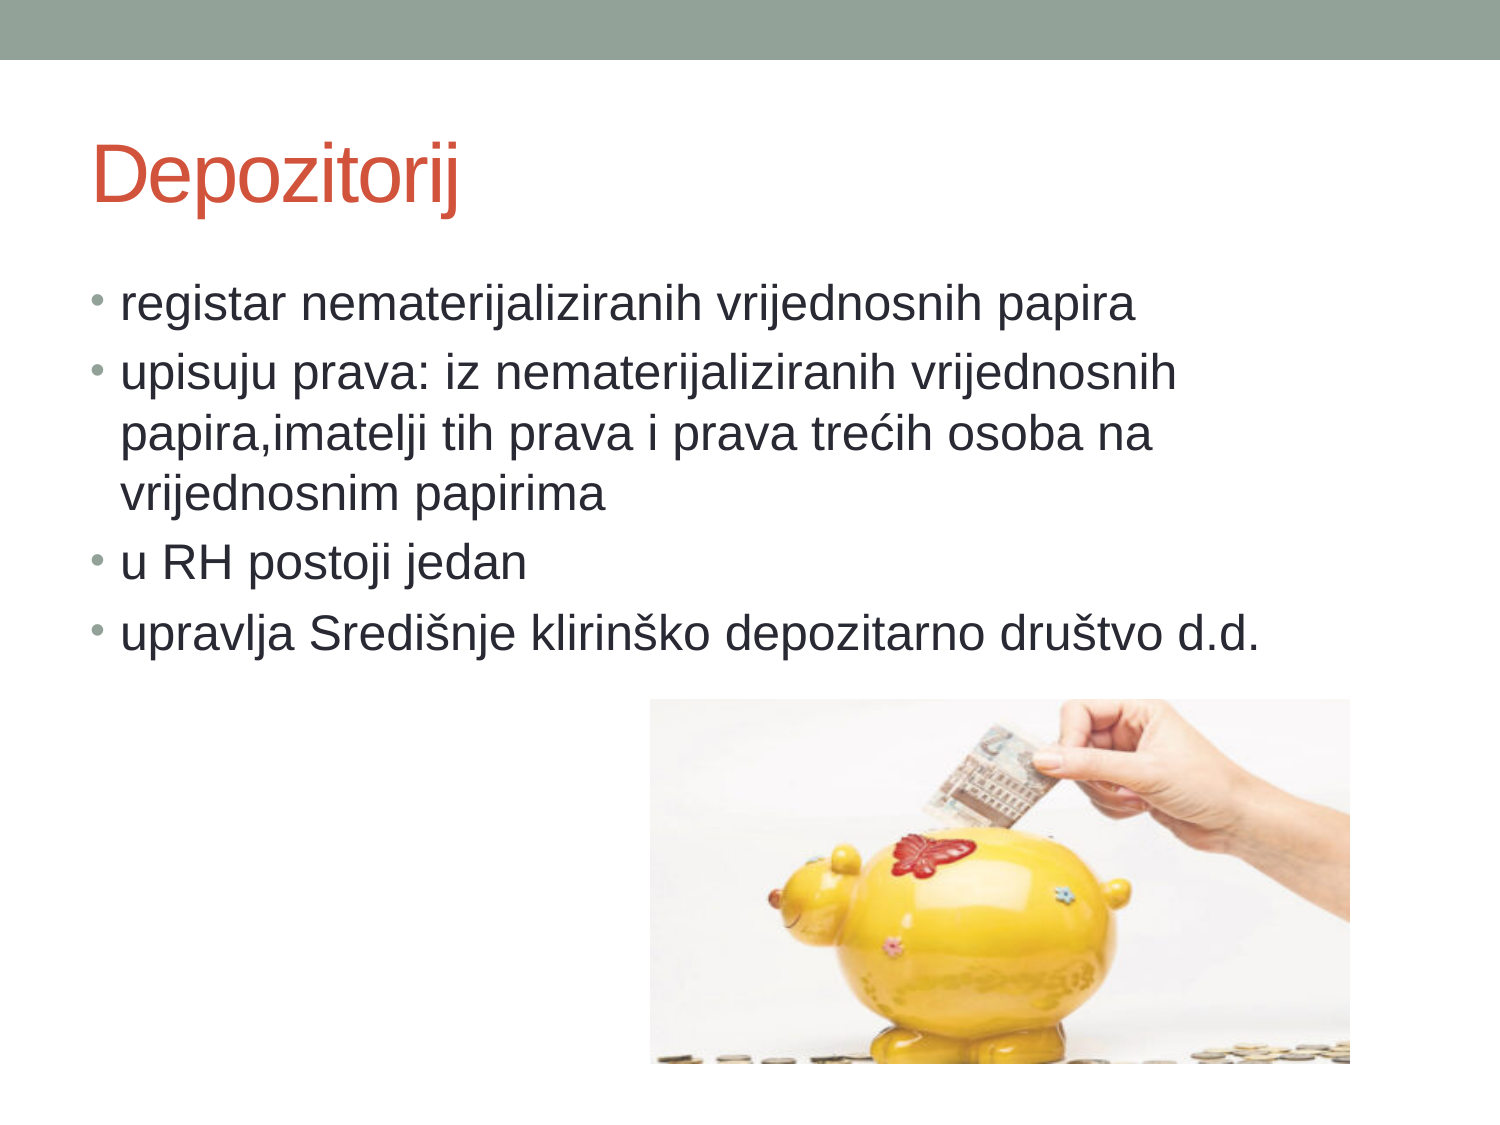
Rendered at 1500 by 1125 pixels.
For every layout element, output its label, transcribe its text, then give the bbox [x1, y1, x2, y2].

list registar nematerijaliziranih vrijednosnih papira upisuju prava: iz nematerijaliziranih vrijednosnih papira,imatelji tih prava i prava trećih osoba na vrijednosnim papirima u RH postoji jedan upravlja Središnje klirinško depozitarno društvo d.d. [75, 262, 1425, 1063]
title Depozitorij [75, 87, 1425, 250]
picture [649, 699, 1351, 1064]
